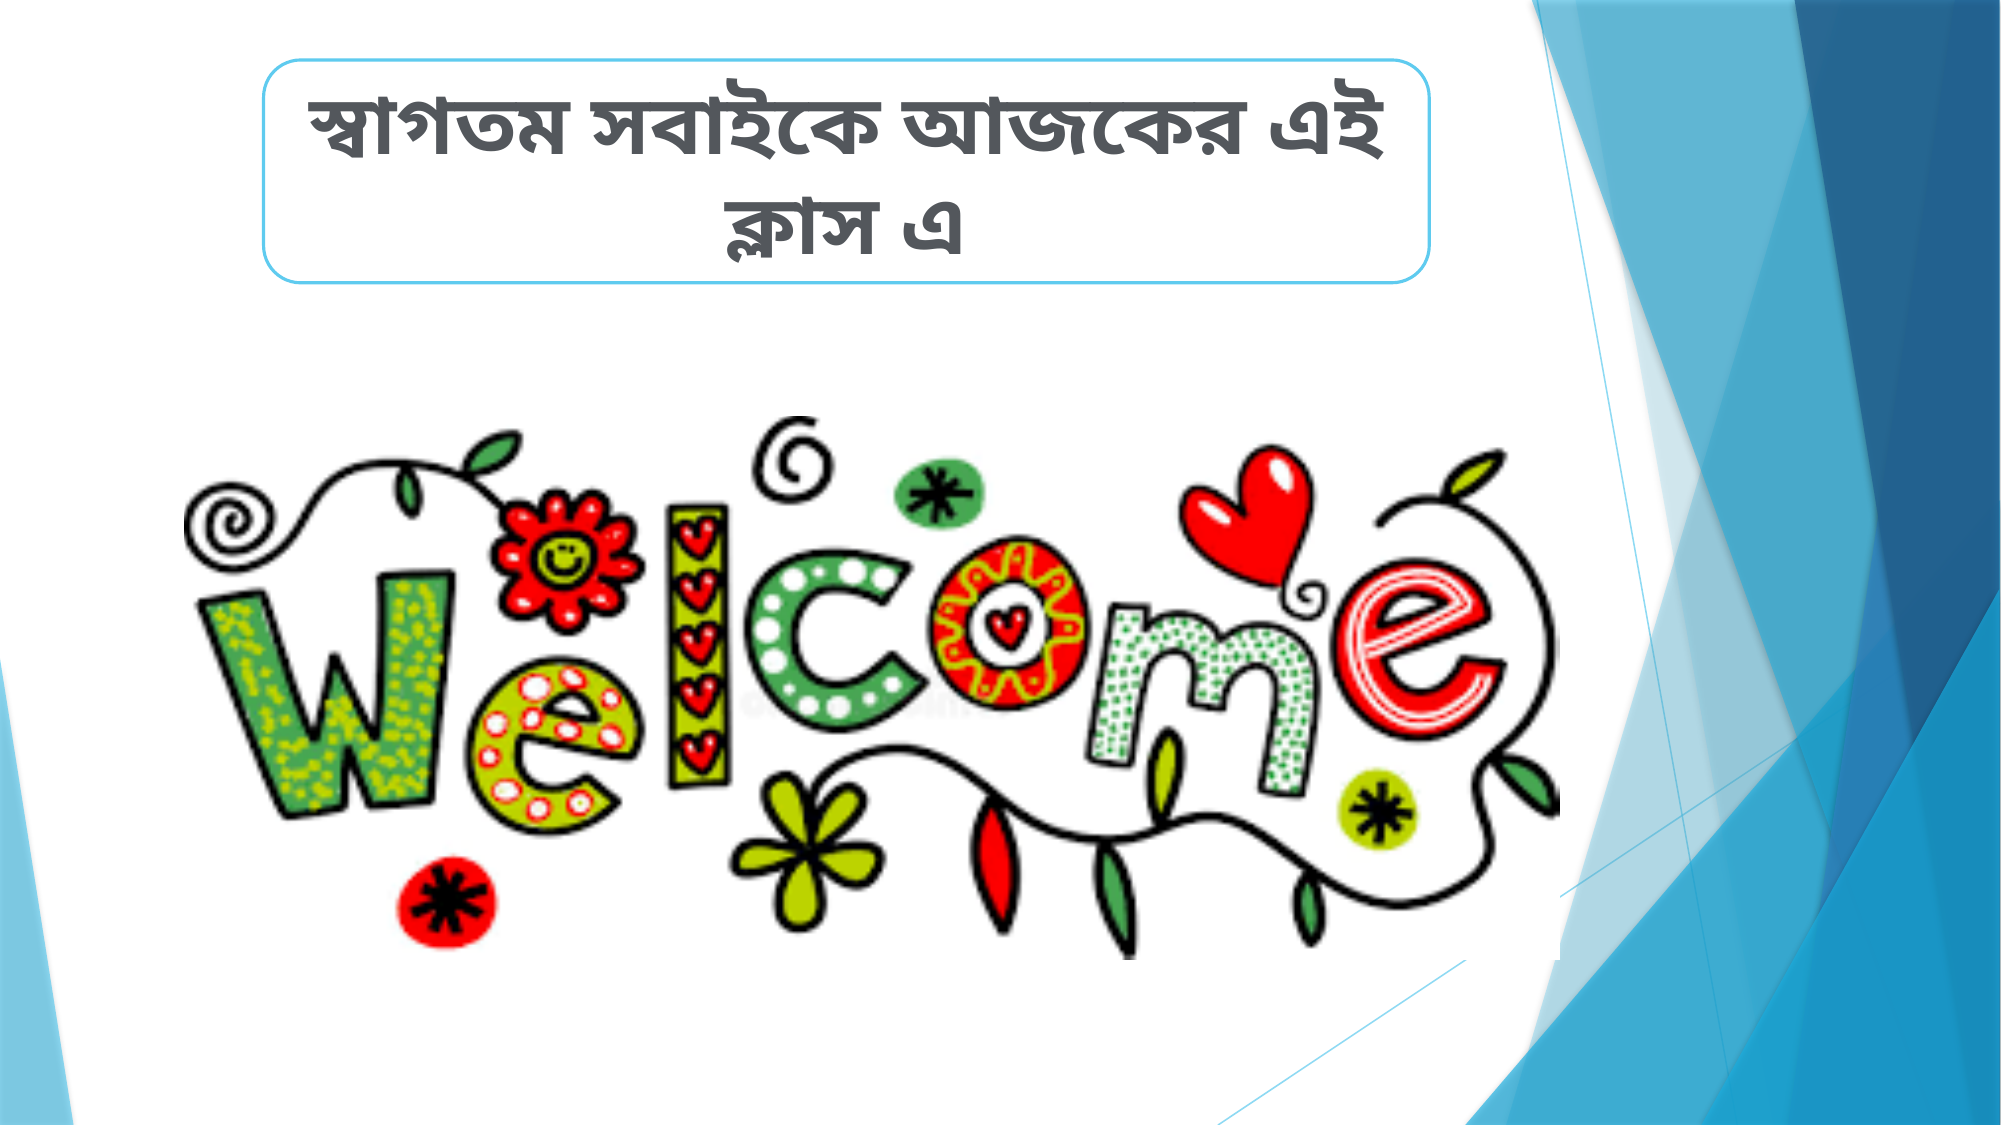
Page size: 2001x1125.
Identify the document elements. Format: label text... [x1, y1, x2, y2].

text_box স্বাগতম সবাইকে আজকের এই ক্লাস এ [261, 58, 1431, 285]
picture [183, 416, 1561, 961]
